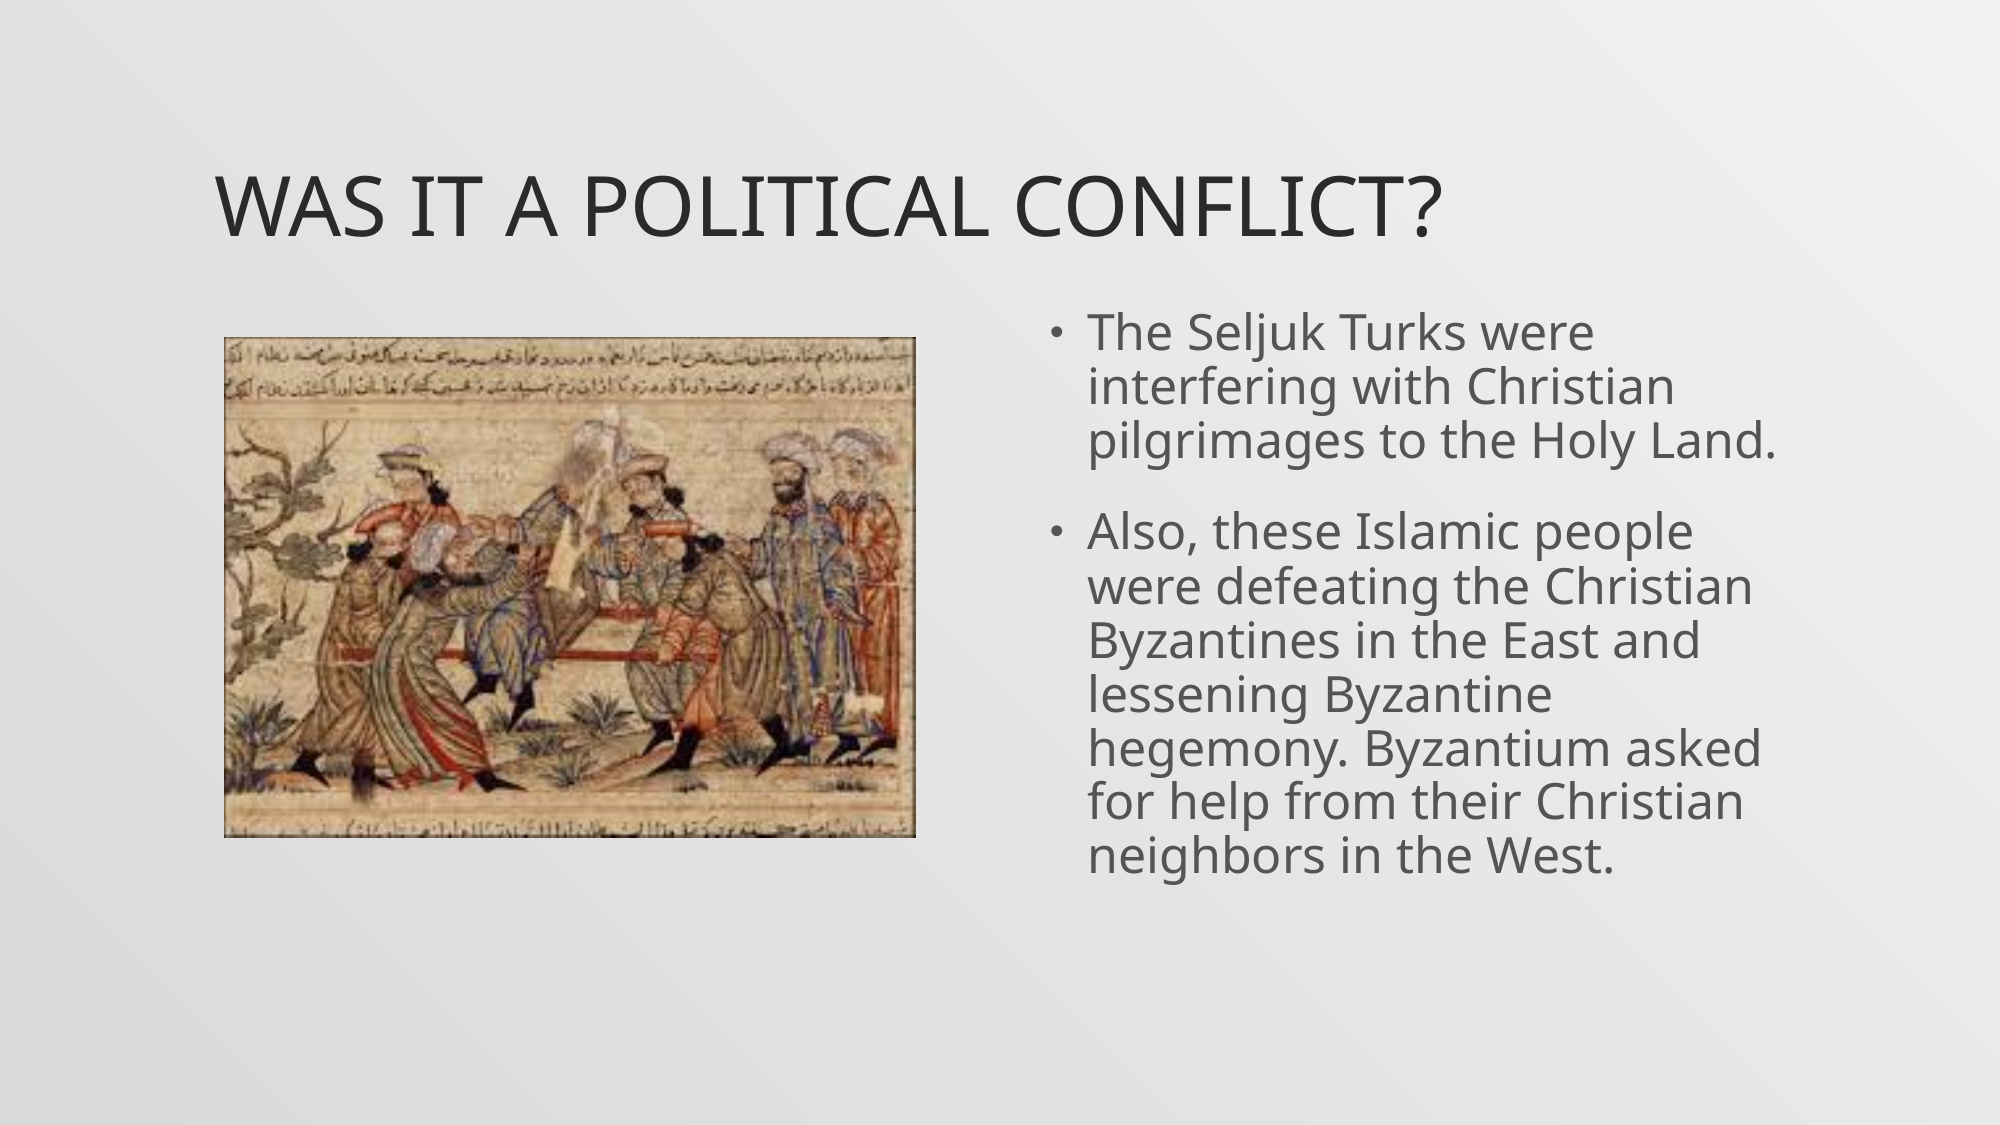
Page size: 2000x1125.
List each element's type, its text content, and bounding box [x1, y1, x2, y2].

list The Seljuk Turks were interfering with Christian pilgrimages to the Holy Land. Also, these Islamic people were defeating the Christian Byzantines in the East and lessening Byzantine hegemony. Byzantium asked for help from their Christian neighbors in the West. [1027, 299, 1800, 1013]
title Was it a political conflict? [199, 45, 1800, 263]
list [224, 337, 916, 838]
